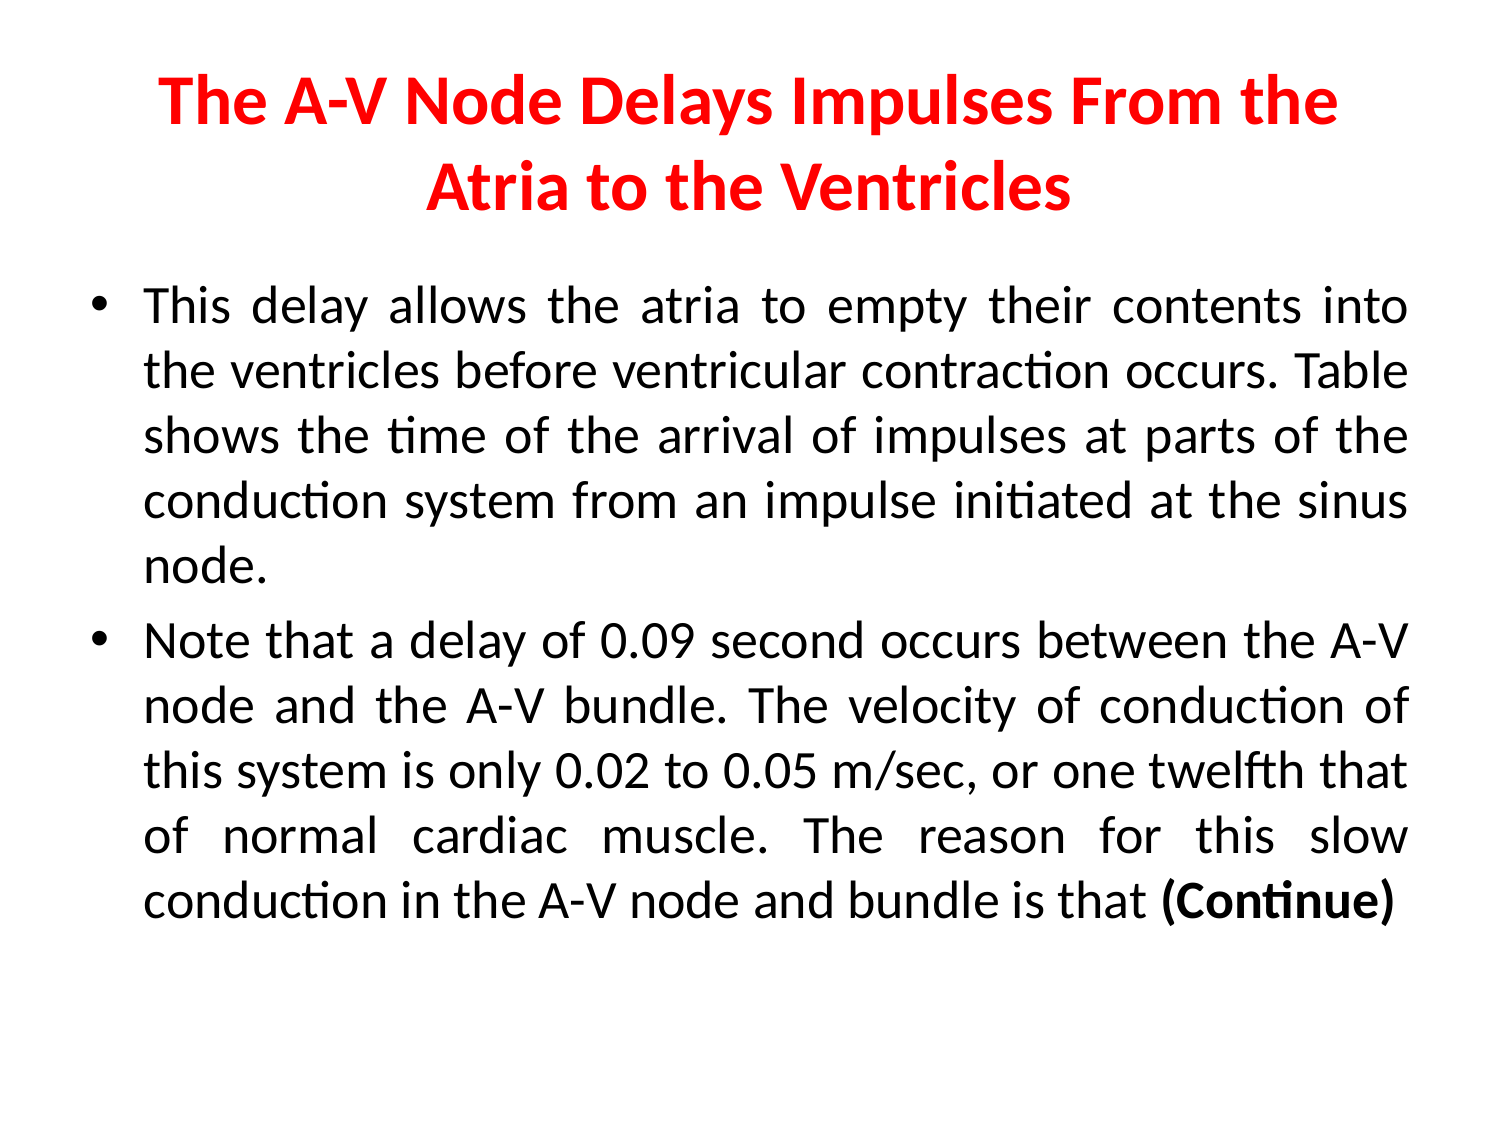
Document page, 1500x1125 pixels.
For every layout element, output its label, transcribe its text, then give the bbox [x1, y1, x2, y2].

list This delay allows the atria to empty their contents into the ventricles before ventricular contraction occurs. Table shows the time of the arrival of impulses at parts of the conduction system from an impulse initiated at the sinus node. Note that a delay of 0.09 second occurs between the A-V node and the A-V bundle. The velocity of conduc­tion of this system is only 0.02 to 0.05 m/sec, or one twelfth that of normal cardiac muscle. The reason for this slow conduction in the A-V node and bundle is that (Continue) [75, 262, 1425, 1005]
title The A-V Node Delays Impulses From the Atria to the Ventricles [75, 45, 1425, 233]
